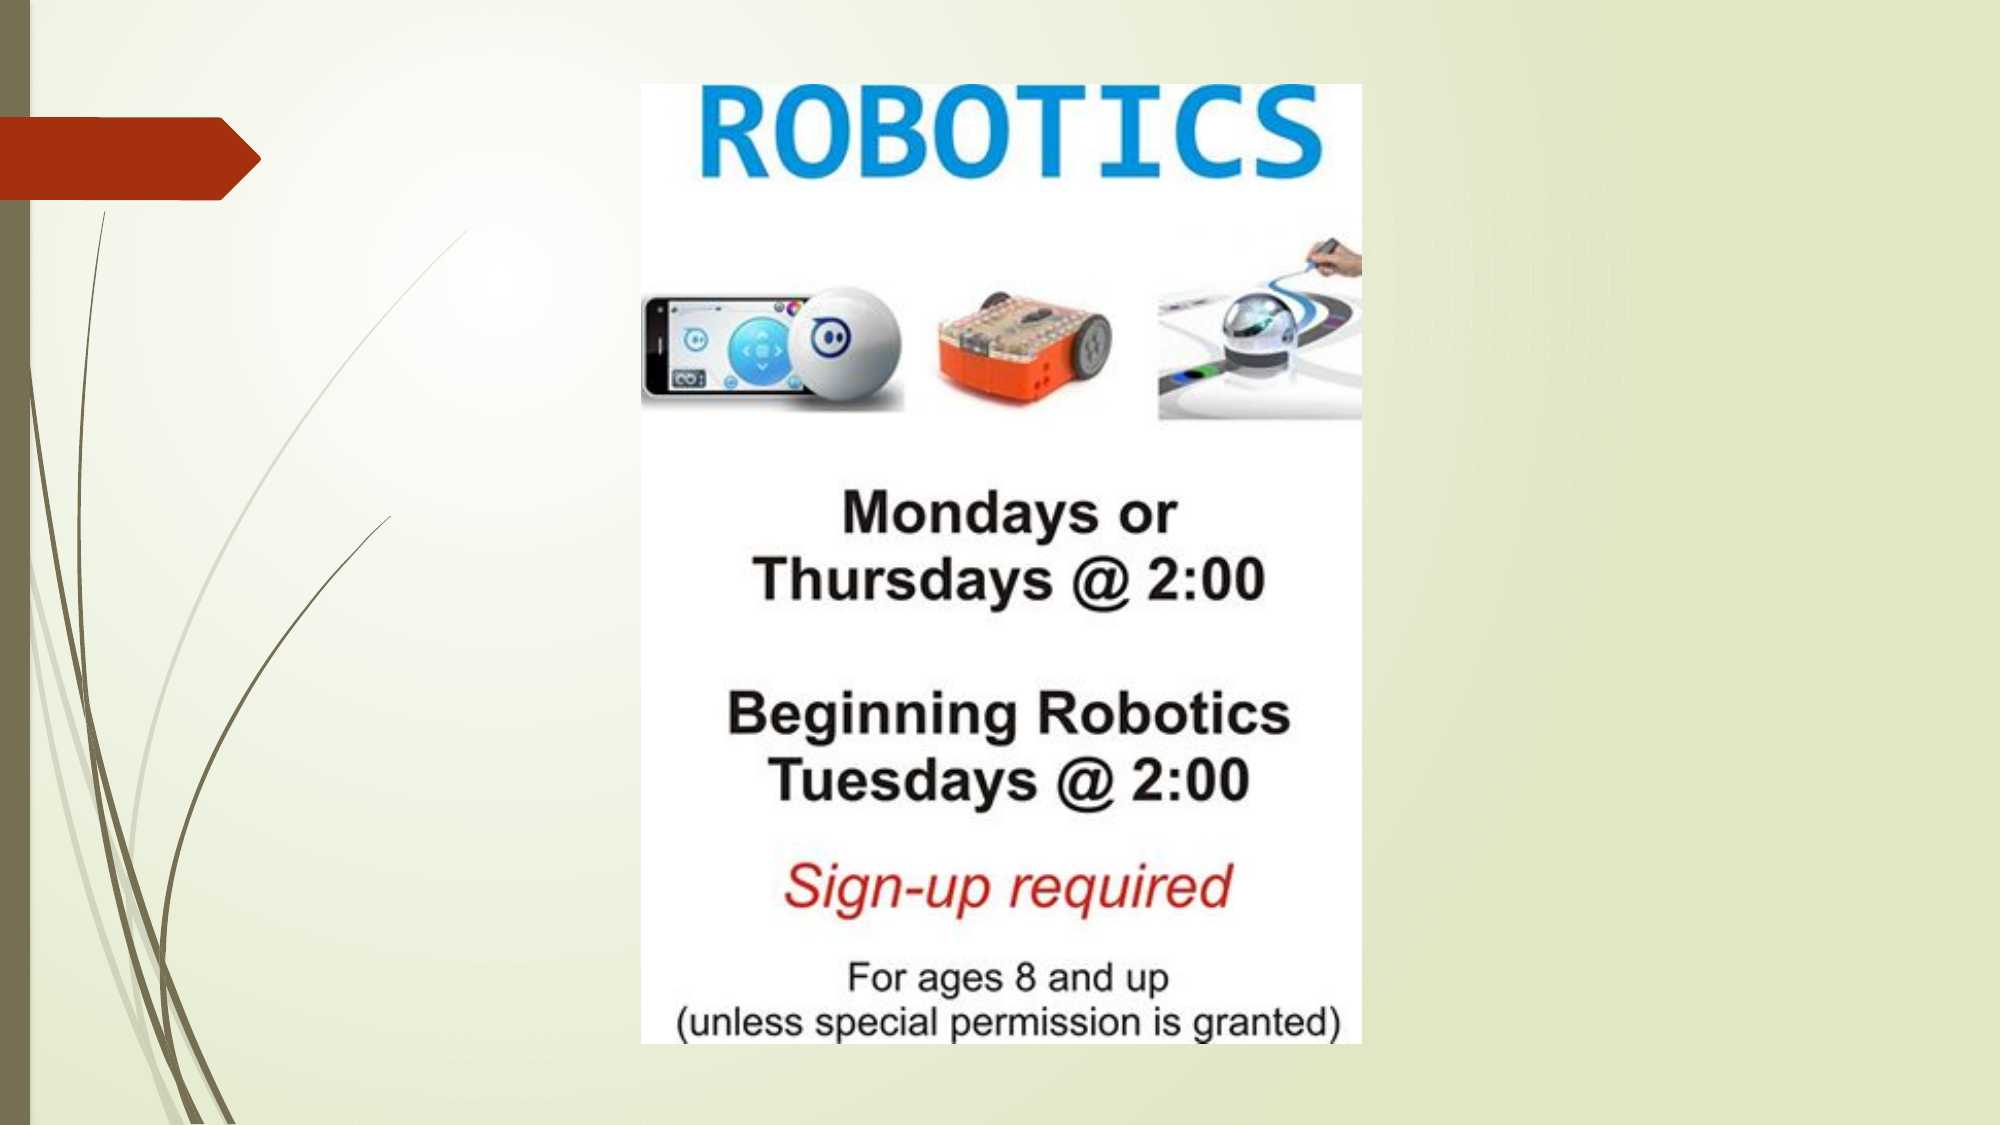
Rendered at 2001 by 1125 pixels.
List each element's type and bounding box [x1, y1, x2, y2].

picture [640, 84, 1362, 1045]
